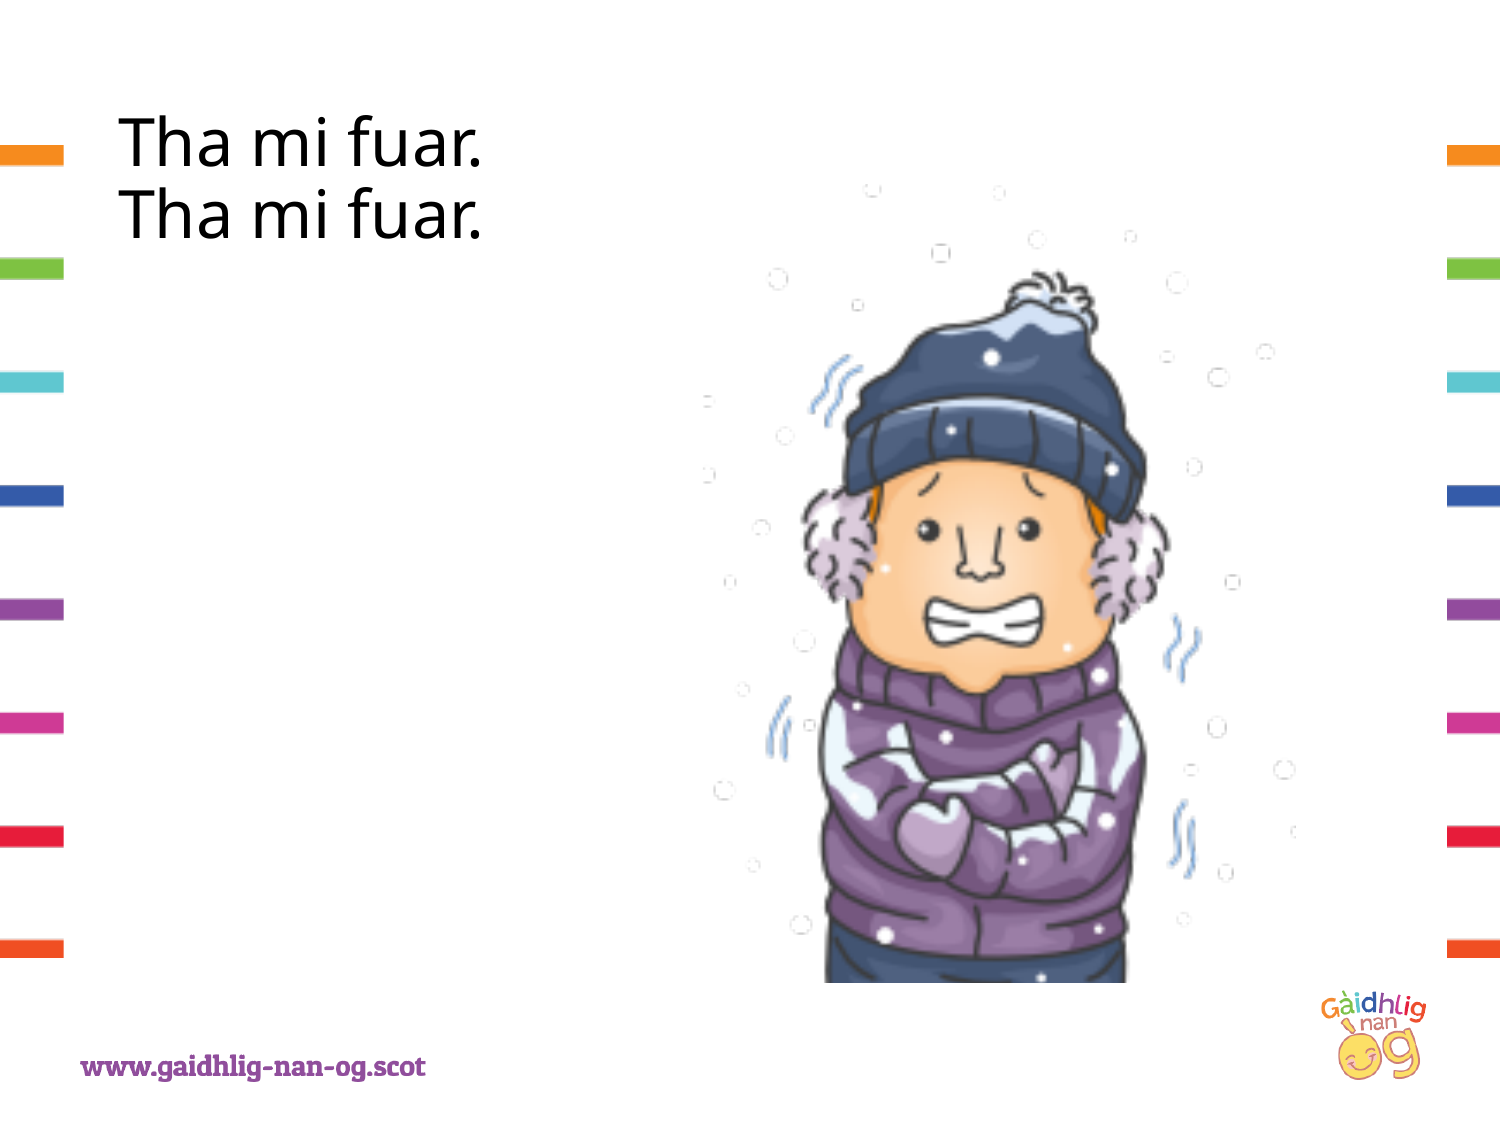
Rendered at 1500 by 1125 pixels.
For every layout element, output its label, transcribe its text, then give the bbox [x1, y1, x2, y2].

picture [63, 184, 1437, 1093]
title Tha mi fuar. Tha mi fuar. [103, 101, 1397, 320]
